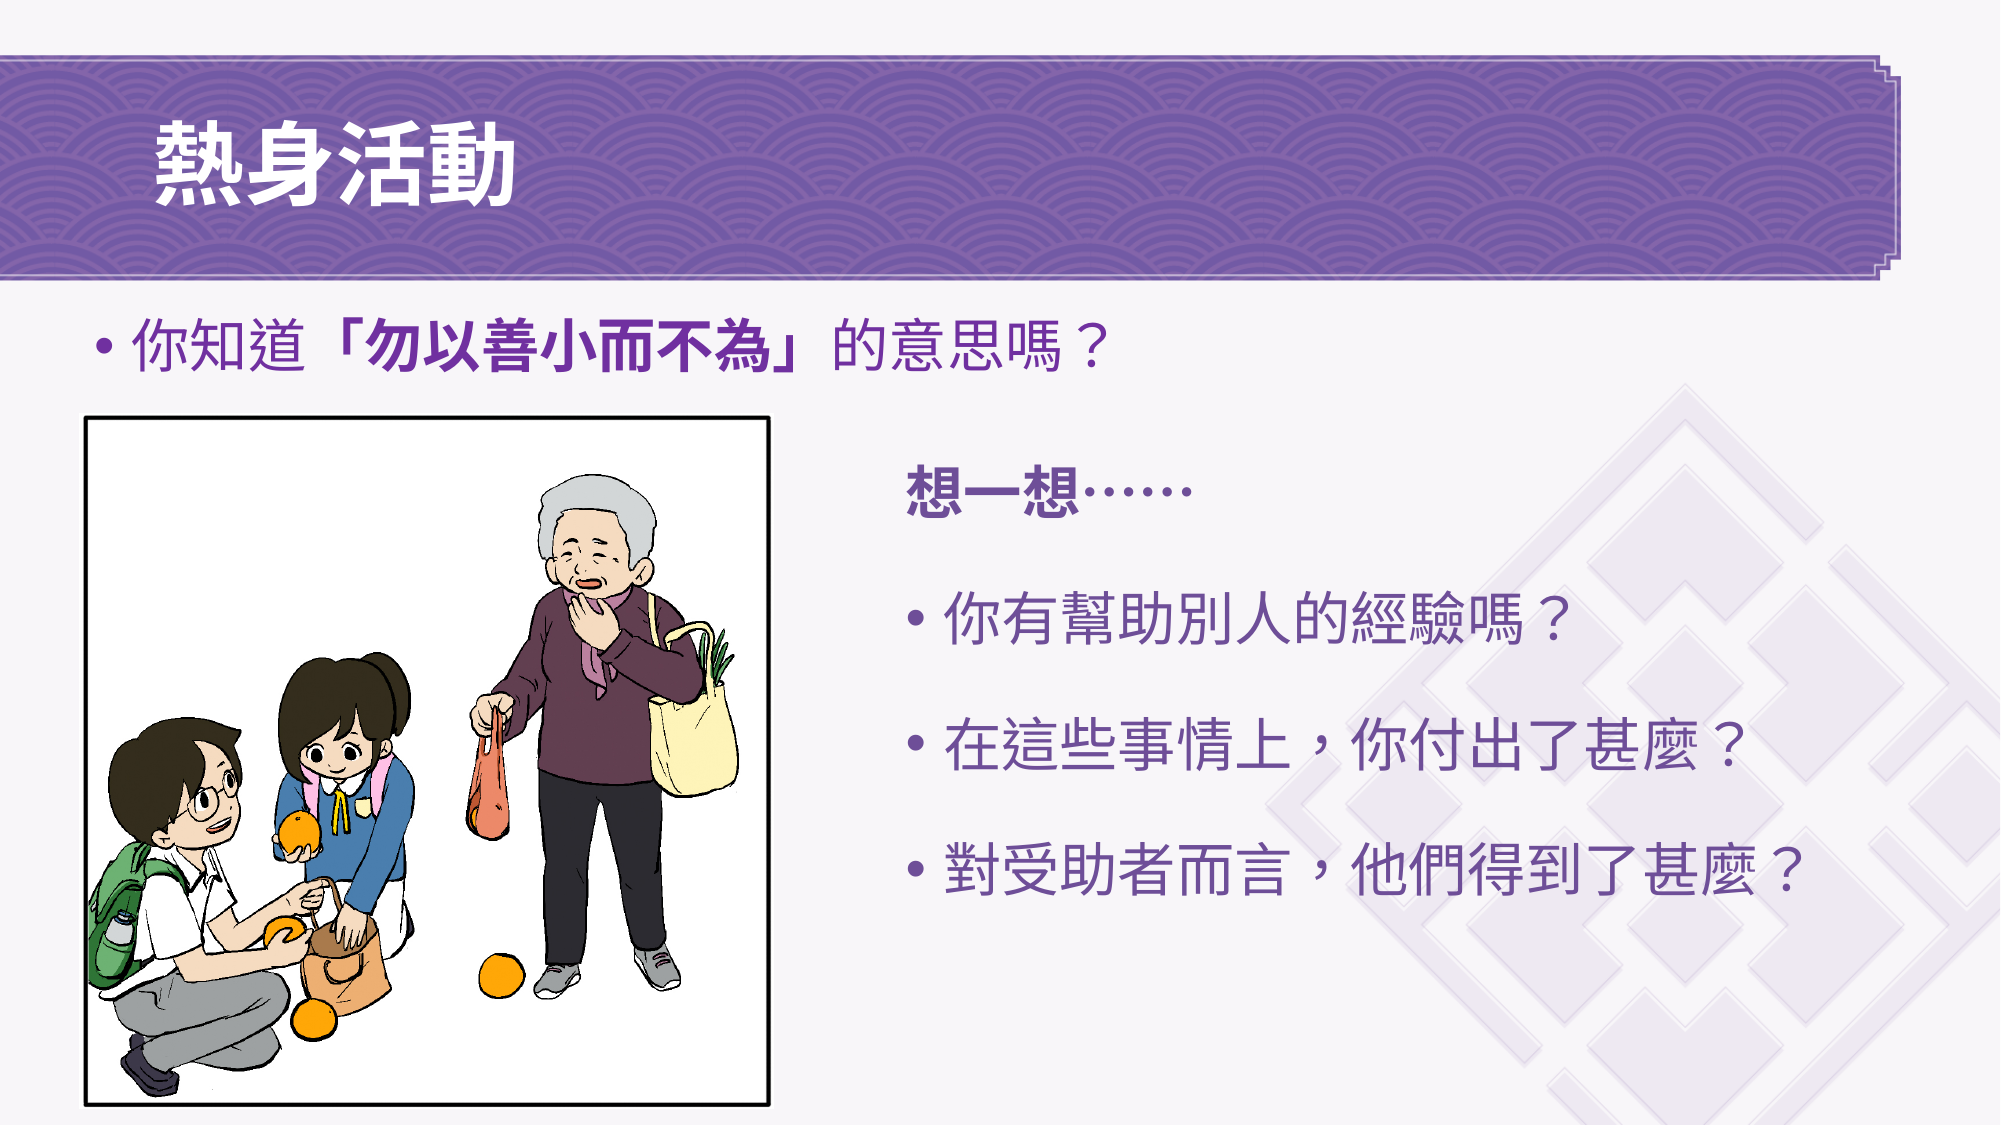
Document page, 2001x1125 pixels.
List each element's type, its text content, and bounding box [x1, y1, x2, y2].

list 你知道「勿以善小而不為」的意思嗎？ [79, 309, 1198, 1024]
picture [0, 0, 2001, 1125]
title 熱身活動 [137, 59, 1863, 278]
text_box 想一想…… 你有幫助別人的經驗嗎？ 在這些事情上，你付出了甚麼？ 對受助者而言，他們得到了甚麼？ [890, 413, 1936, 1031]
